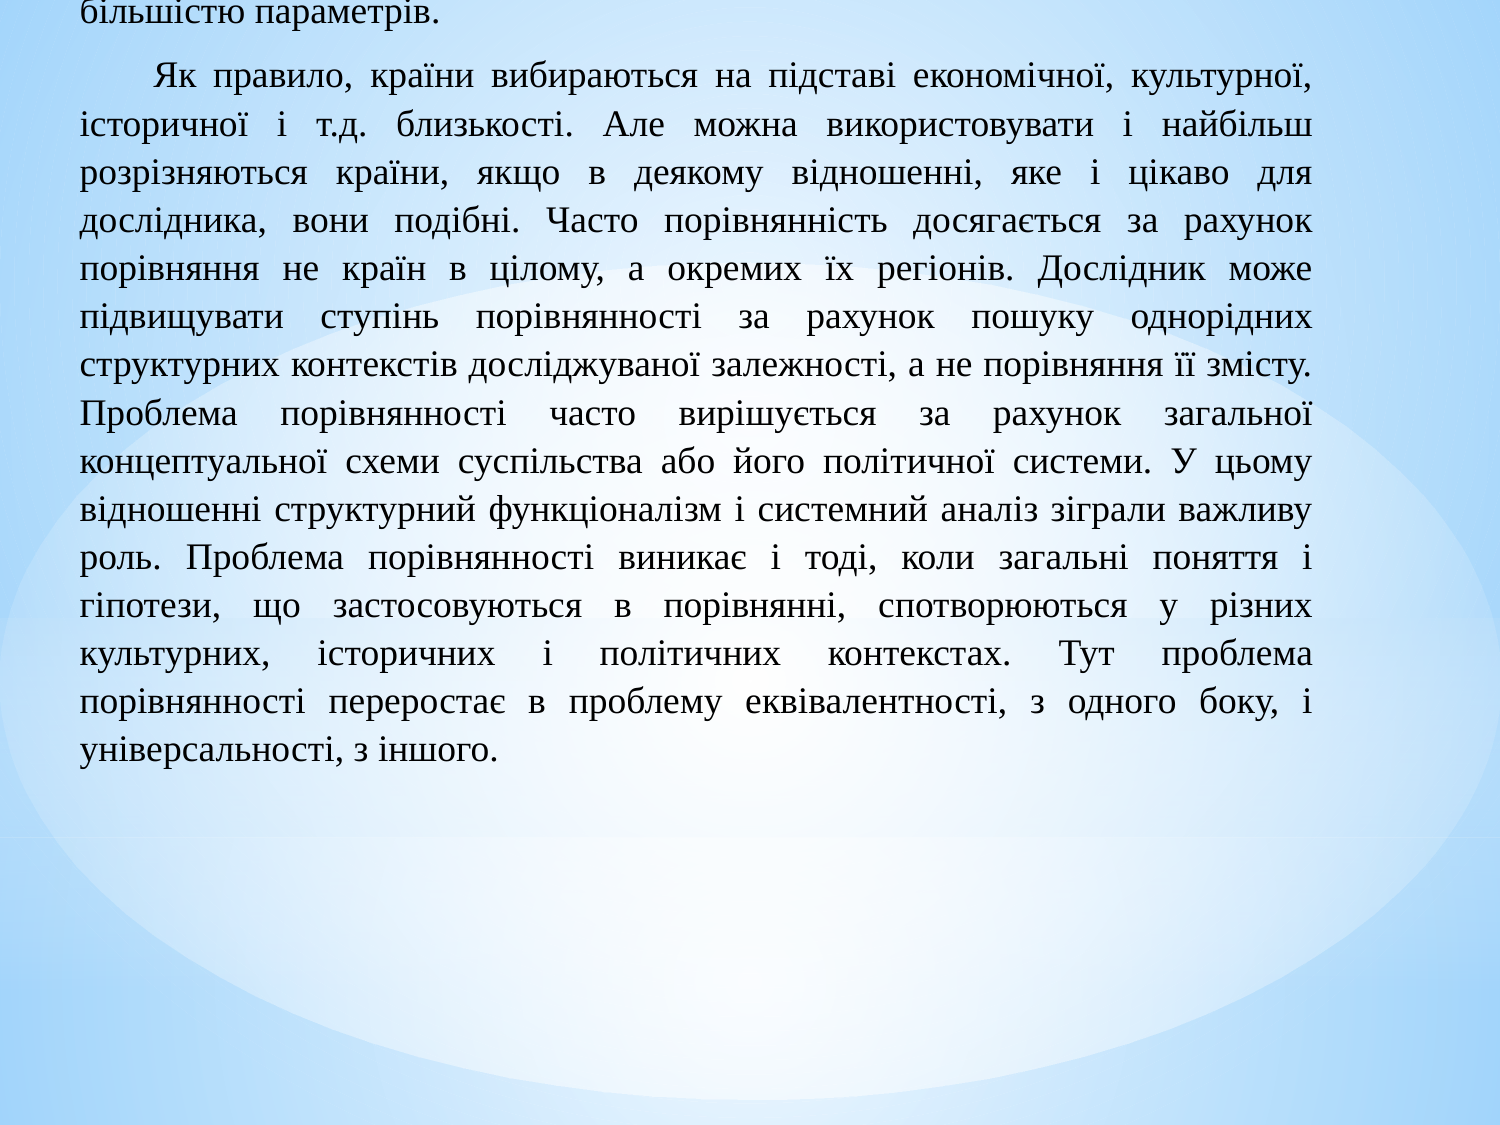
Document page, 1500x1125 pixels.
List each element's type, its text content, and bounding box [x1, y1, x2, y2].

text_box Методичні проблеми порівняльних досліджень Проблема порівнянності. Суть проблеми порівнянності досить проста. При вивченні двох і більше об'єктів завжди виникає питання, а чи можна їх порівнювати. Умовою можливості порівняння виступає як схожість, так і відмінність. Вся справа в мірі, що дозволяє здійснювати оцінку можливості порівняння. Проблема порівнянності є важливою в декількох аспектах. Якщо досліджується взаємозв'язок між залежними і незалежними змінними, то необхідно вибрати для порівняння такі країни, які були б схожі за більшістю параметрів. Як правило, країни вибираються на підставі економічної, культурної, історичної і т.д. близькості. Але можна використовувати і найбільш розрізняються країни, якщо в деякому відношенні, яке і цікаво для дослідника, вони подібні. Часто порівнянність досягається за рахунок порівняння не країн в цілому, а окремих їх регіонів. Дослідник може підвищувати ступінь порівнянності за рахунок пошуку однорідних структурних контекстів досліджуваної залежності, а не порівняння її змісту. Проблема порівнянності часто вирішується за рахунок загальної концептуальної схеми суспільства або його політичної системи. У цьому відношенні структурний функціоналізм і системний аналіз зіграли важливу роль. Проблема порівнянності виникає і тоді, коли загальні поняття і гіпотези, що застосовуються в порівнянні, спотворюються у різних культурних, історичних і політичних контекстах. Тут проблема порівнянності переростає в проблему еквівалентності, з одного боку, і універсальності, з іншого. [64, 0, 1329, 777]
